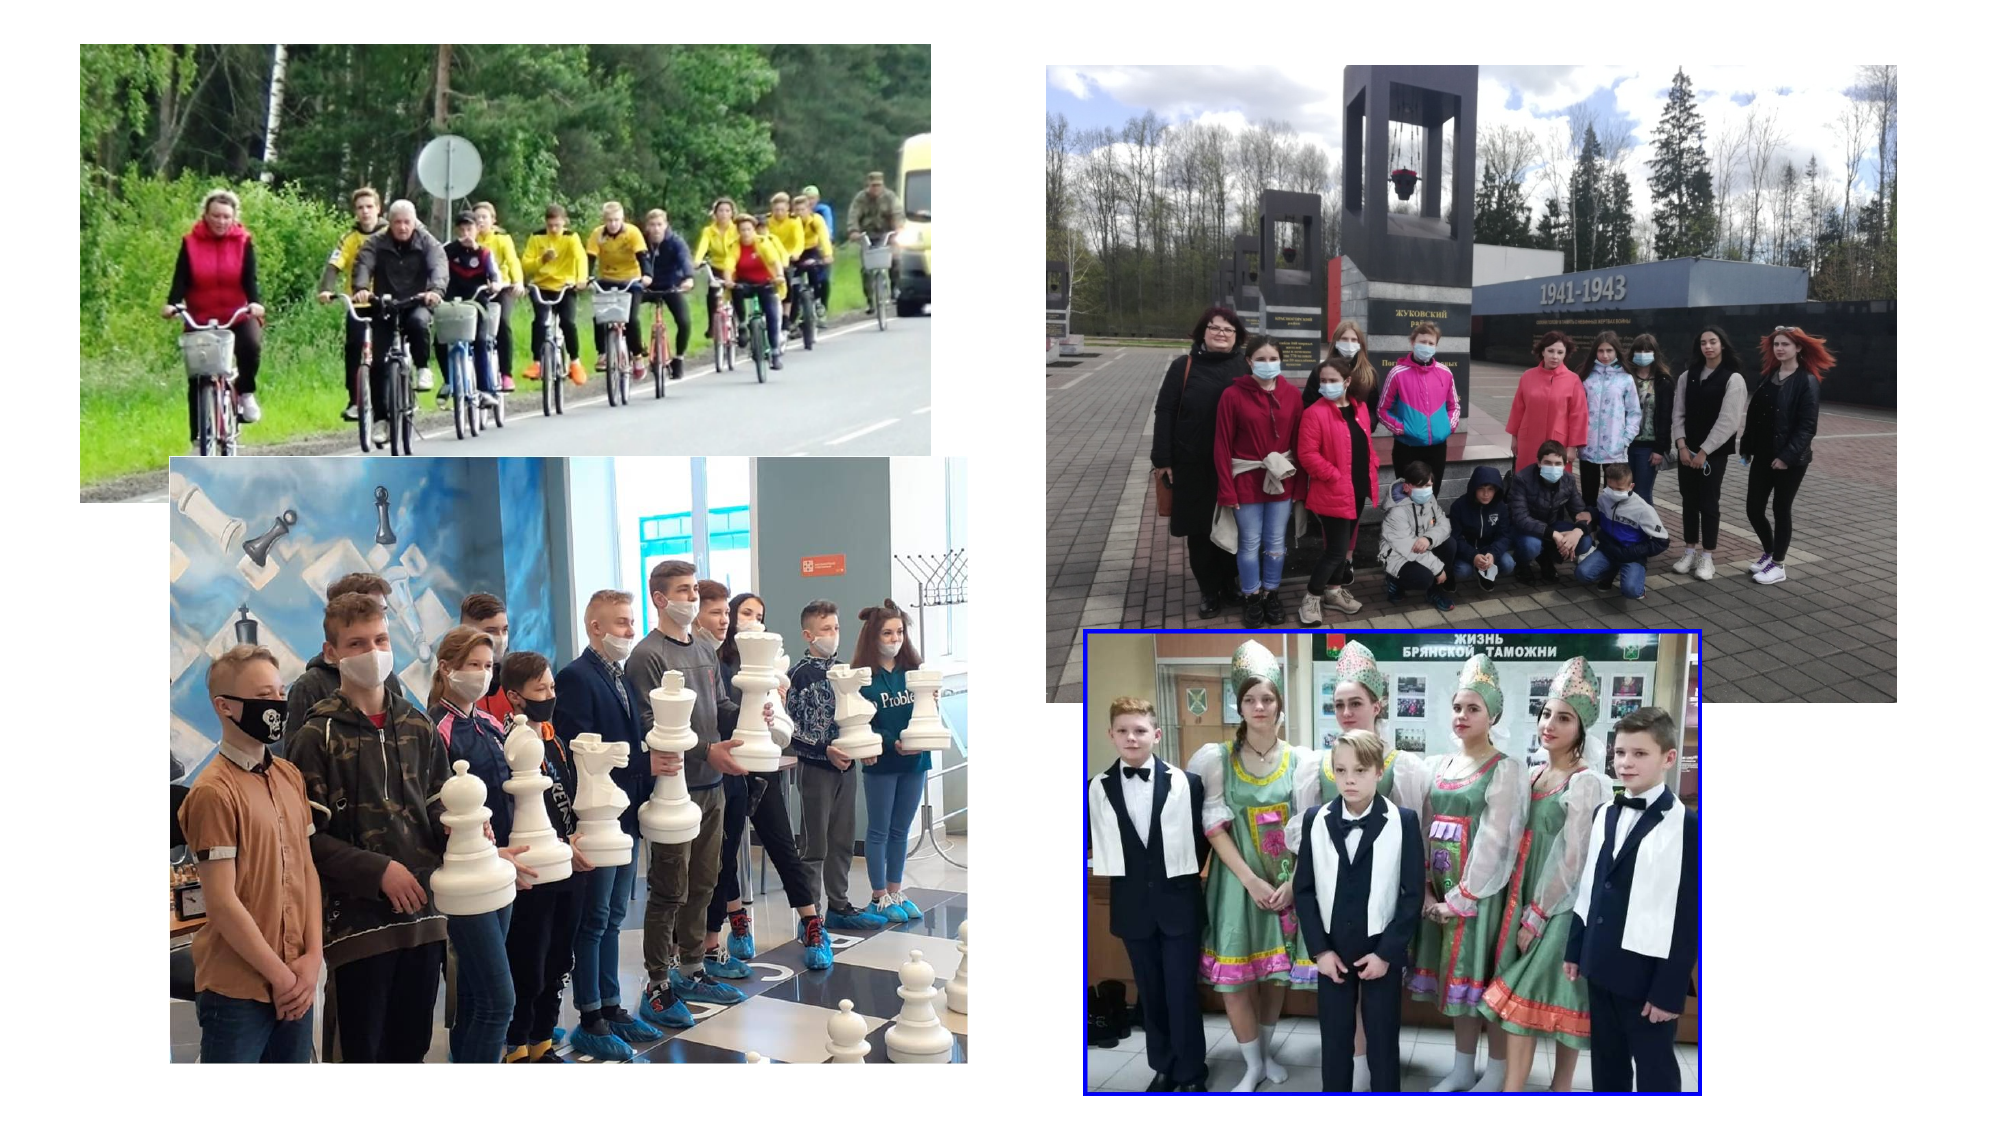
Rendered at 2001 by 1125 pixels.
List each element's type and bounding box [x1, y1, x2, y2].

list [1046, 65, 1897, 704]
picture [169, 456, 968, 1064]
list [80, 44, 931, 503]
picture [1083, 629, 1702, 1096]
